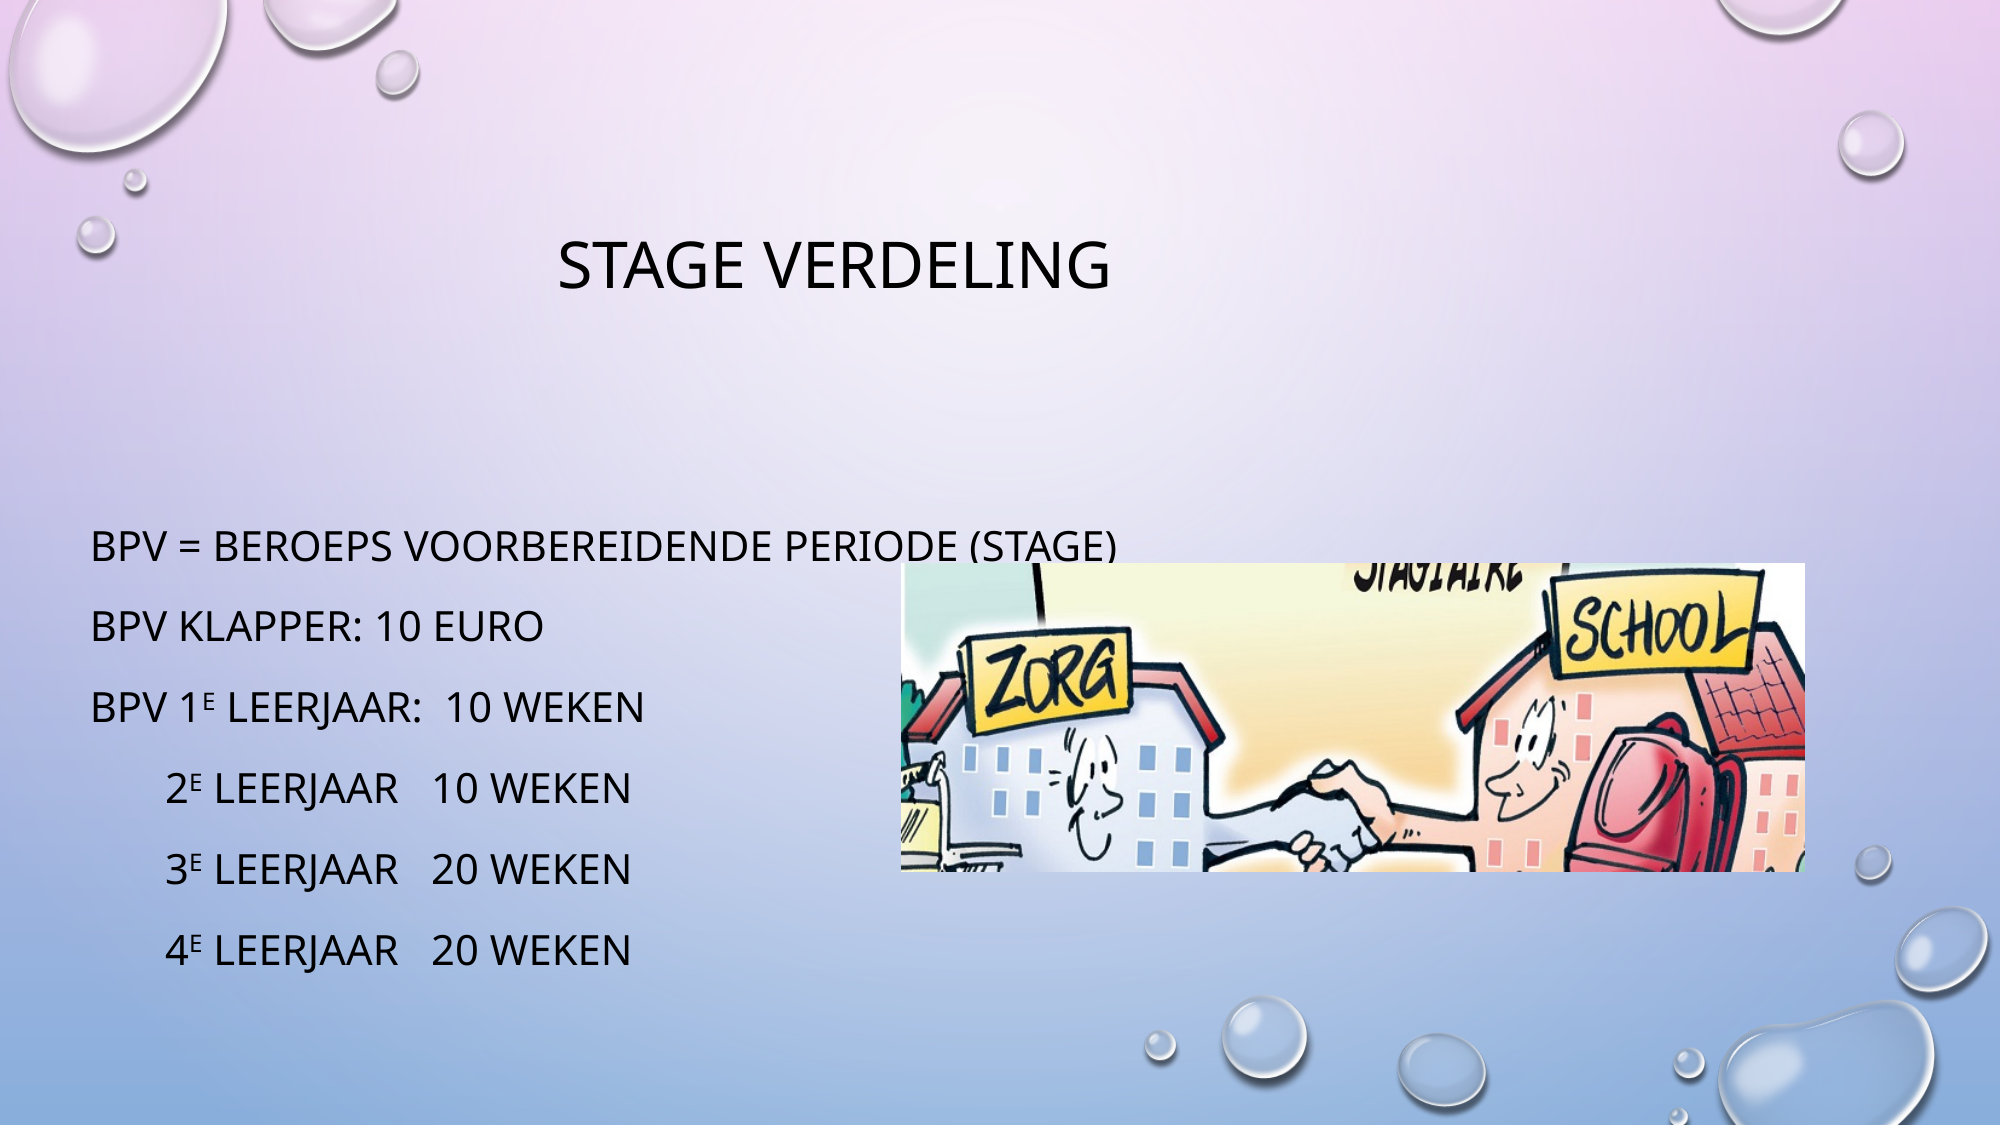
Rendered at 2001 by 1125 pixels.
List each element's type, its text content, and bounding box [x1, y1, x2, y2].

title Stage verdeling [415, 224, 1254, 310]
picture [0, 0, 2000, 1125]
list Bpv = Beroeps voorbereidende Periode (stage) BPv klapper: 10 euro BPV 1e leerjaar: 10 weken 2e leerjaar 10 weken 3e leerjaar 20 weken 4e leerjaar 20 weken [74, 501, 1775, 1064]
